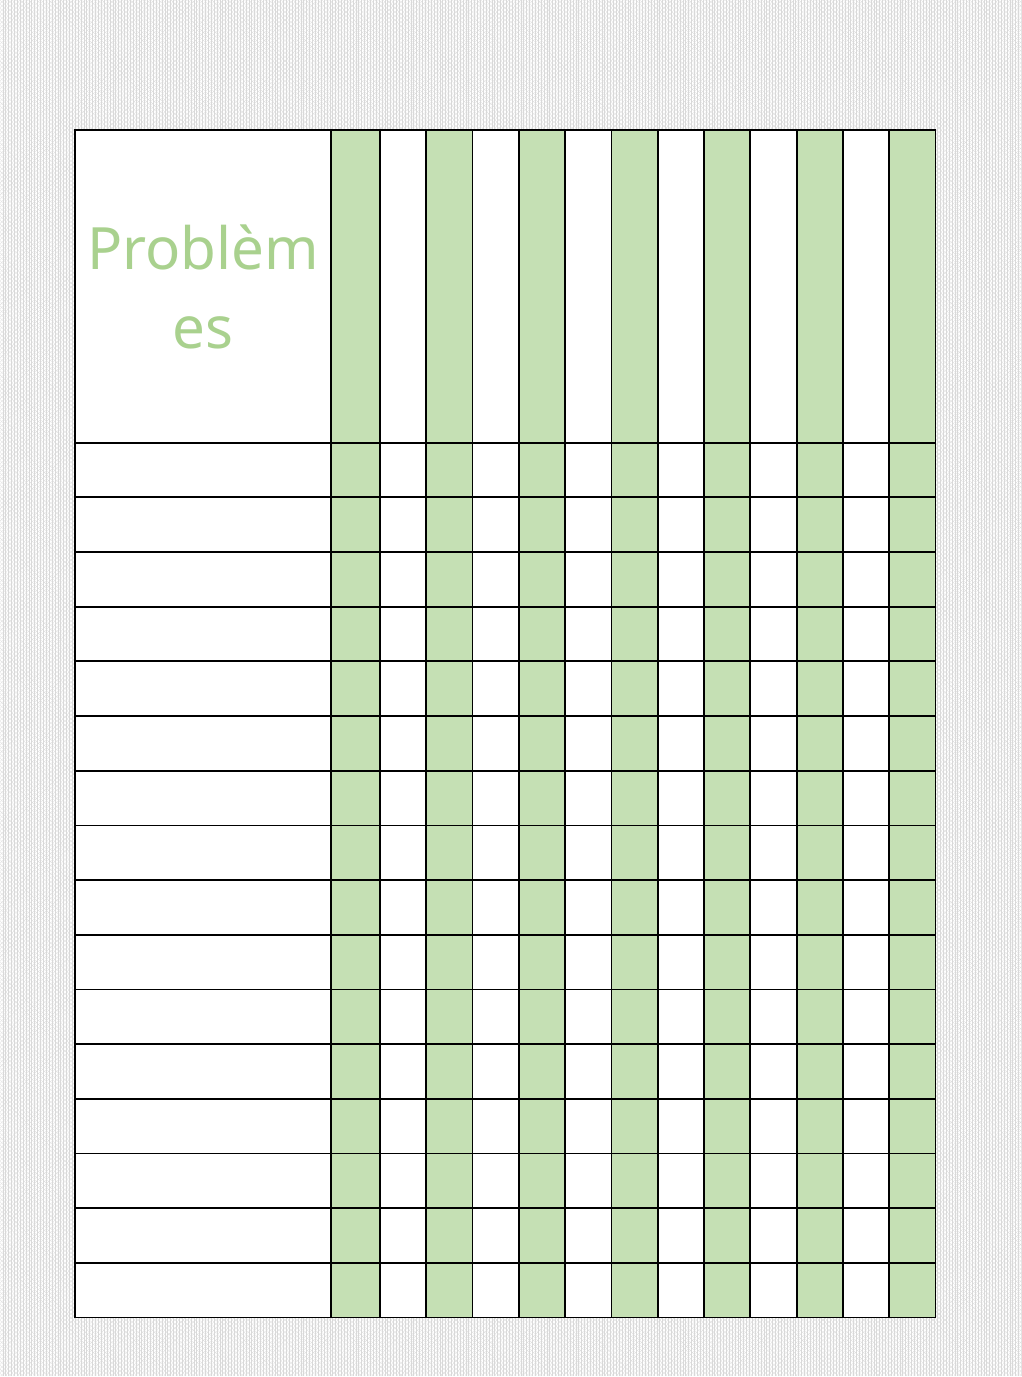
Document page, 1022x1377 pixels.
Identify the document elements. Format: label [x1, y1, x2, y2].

table_cell [566, 1100, 611, 1153]
table_cell [890, 990, 935, 1043]
table_cell [705, 881, 749, 934]
table_cell [381, 608, 425, 660]
table_header [890, 131, 935, 442]
table_cell [381, 772, 425, 825]
table_header [798, 131, 842, 442]
table_cell [566, 1154, 611, 1207]
table_cell [473, 662, 518, 715]
table_cell [332, 936, 379, 989]
table_cell [381, 1100, 425, 1153]
table_cell [427, 662, 472, 715]
table_cell [751, 1209, 796, 1262]
table_cell [844, 498, 888, 551]
table_header [427, 131, 472, 442]
table_cell [520, 553, 564, 606]
table_cell [890, 772, 935, 825]
table_cell [844, 1045, 888, 1098]
table_cell [844, 1264, 888, 1317]
table_cell [566, 498, 611, 551]
table_cell [798, 608, 842, 660]
table_cell [427, 826, 472, 879]
table_cell [612, 553, 657, 606]
table_cell [705, 662, 749, 715]
table_header [705, 131, 749, 442]
table_cell [705, 1154, 749, 1207]
table_cell [520, 881, 564, 934]
table_header [76, 131, 330, 442]
table_cell [76, 936, 330, 989]
table_cell [332, 498, 379, 551]
table_cell [520, 990, 564, 1043]
table_cell [612, 936, 657, 989]
table_cell [473, 936, 518, 989]
table_cell [566, 553, 611, 606]
table_header [659, 131, 703, 442]
table_cell [705, 1264, 749, 1317]
table_cell [612, 990, 657, 1043]
table_cell [751, 772, 796, 825]
table_cell [427, 990, 472, 1043]
table_cell [332, 608, 379, 660]
table_cell [798, 881, 842, 934]
table_cell [473, 826, 518, 879]
table_cell [473, 1154, 518, 1207]
table_cell [844, 826, 888, 879]
table_cell [612, 1154, 657, 1207]
table_cell [844, 444, 888, 496]
table_cell [890, 444, 935, 496]
table_cell [332, 1209, 379, 1262]
table_cell [705, 717, 749, 770]
table_cell [890, 608, 935, 660]
table_cell [520, 498, 564, 551]
table_cell [890, 936, 935, 989]
table_cell [332, 1100, 379, 1153]
table_cell [798, 1100, 842, 1153]
table_cell [612, 498, 657, 551]
table_cell [566, 826, 611, 879]
table_header [751, 131, 796, 442]
table_cell [473, 772, 518, 825]
table_cell [427, 1100, 472, 1153]
table_cell [844, 662, 888, 715]
table_cell [659, 444, 703, 496]
table_cell [798, 936, 842, 989]
table_cell [381, 662, 425, 715]
table_cell [76, 444, 330, 496]
table_cell [332, 1154, 379, 1207]
table_cell [890, 553, 935, 606]
table_cell [612, 608, 657, 660]
table_cell [659, 498, 703, 551]
table_cell [332, 553, 379, 606]
table_cell [520, 1045, 564, 1098]
table_cell [473, 1100, 518, 1153]
table_cell [566, 936, 611, 989]
table_cell [520, 826, 564, 879]
table_header [520, 131, 564, 442]
table_cell [520, 1100, 564, 1153]
table_cell [76, 1045, 330, 1098]
table_cell [798, 1045, 842, 1098]
table_cell [520, 662, 564, 715]
table_cell [566, 608, 611, 660]
table_cell [890, 1264, 935, 1317]
table_cell [751, 1045, 796, 1098]
table_cell [520, 444, 564, 496]
table_cell [798, 444, 842, 496]
table_cell [427, 498, 472, 551]
table_cell [705, 1209, 749, 1262]
table_cell [76, 1100, 330, 1153]
table_cell [381, 1264, 425, 1317]
table_cell [473, 717, 518, 770]
table_cell [705, 608, 749, 660]
table_cell [612, 444, 657, 496]
table_cell [427, 553, 472, 606]
table_cell [705, 1045, 749, 1098]
table_cell [705, 936, 749, 989]
table_cell [381, 444, 425, 496]
table_cell [76, 826, 330, 879]
table_cell [659, 1209, 703, 1262]
table_cell [381, 826, 425, 879]
table_cell [520, 1264, 564, 1317]
table_cell [659, 990, 703, 1043]
table_cell [751, 1264, 796, 1317]
table_cell [844, 772, 888, 825]
table_cell [427, 1154, 472, 1207]
table_cell [659, 881, 703, 934]
table_cell [798, 1154, 842, 1207]
table_cell [844, 553, 888, 606]
table_cell [705, 826, 749, 879]
table_cell [890, 1045, 935, 1098]
table_cell [381, 1154, 425, 1207]
table_cell [427, 444, 472, 496]
table_cell [751, 444, 796, 496]
table_cell [332, 1045, 379, 1098]
table_cell [76, 881, 330, 934]
table_cell [520, 717, 564, 770]
table_cell [612, 826, 657, 879]
table_cell [381, 717, 425, 770]
table_cell [566, 444, 611, 496]
table_cell [798, 662, 842, 715]
table_cell [751, 608, 796, 660]
table_cell [520, 1154, 564, 1207]
table_cell [76, 498, 330, 551]
table_cell [844, 1154, 888, 1207]
table_header [566, 131, 611, 442]
table_cell [844, 1100, 888, 1153]
table_cell [566, 717, 611, 770]
table_cell [473, 608, 518, 660]
table_cell [659, 826, 703, 879]
table_cell [473, 990, 518, 1043]
table_cell [890, 1154, 935, 1207]
table_cell [798, 1264, 842, 1317]
table_cell [473, 1264, 518, 1317]
table_cell [566, 1209, 611, 1262]
table_cell [332, 444, 379, 496]
table_header [612, 131, 657, 442]
table_cell [427, 717, 472, 770]
table_cell [844, 990, 888, 1043]
table_cell [659, 1264, 703, 1317]
table_cell [751, 1100, 796, 1153]
table_cell [427, 1045, 472, 1098]
table_cell [705, 498, 749, 551]
table_cell [520, 608, 564, 660]
table_header [381, 131, 425, 442]
table_cell [798, 498, 842, 551]
table_cell [76, 662, 330, 715]
table_cell [76, 1264, 330, 1317]
table_cell [612, 1264, 657, 1317]
table_cell [566, 662, 611, 715]
table_cell [612, 662, 657, 715]
table_cell [381, 936, 425, 989]
table_cell [76, 608, 330, 660]
table_cell [473, 498, 518, 551]
table_cell [798, 1209, 842, 1262]
table_cell [332, 717, 379, 770]
table_cell [751, 826, 796, 879]
table_cell [520, 1209, 564, 1262]
table_cell [751, 990, 796, 1043]
table_header [473, 131, 518, 442]
table_cell [659, 553, 703, 606]
table_cell [612, 772, 657, 825]
table_cell [659, 662, 703, 715]
table_cell [381, 553, 425, 606]
table_cell [612, 717, 657, 770]
table_cell [427, 881, 472, 934]
table_cell [473, 881, 518, 934]
table_cell [76, 553, 330, 606]
table_cell [381, 990, 425, 1043]
table_cell [427, 936, 472, 989]
table_cell [659, 1045, 703, 1098]
table_cell [381, 881, 425, 934]
table_cell [844, 881, 888, 934]
table_cell [798, 772, 842, 825]
table_cell [473, 1045, 518, 1098]
table_cell [751, 717, 796, 770]
table_cell [844, 936, 888, 989]
table_cell [751, 553, 796, 606]
table_cell [890, 662, 935, 715]
table_cell [751, 662, 796, 715]
table_cell [705, 772, 749, 825]
table_cell [705, 444, 749, 496]
table_cell [890, 1100, 935, 1153]
table_cell [381, 498, 425, 551]
table_cell [473, 444, 518, 496]
table_cell [751, 881, 796, 934]
table_cell [76, 990, 330, 1043]
table_cell [332, 826, 379, 879]
table_cell [705, 1100, 749, 1153]
table_cell [427, 1209, 472, 1262]
table_cell [659, 772, 703, 825]
table_cell [76, 1209, 330, 1262]
table_cell [798, 990, 842, 1043]
table_cell [659, 1154, 703, 1207]
table_cell [612, 1100, 657, 1153]
table_header [332, 131, 379, 442]
table_cell [76, 1154, 330, 1207]
table_cell [332, 881, 379, 934]
table_cell [332, 662, 379, 715]
table_cell [566, 772, 611, 825]
table_cell [705, 990, 749, 1043]
table_header [844, 131, 888, 442]
table_cell [427, 1264, 472, 1317]
table_cell [844, 608, 888, 660]
table_cell [705, 553, 749, 606]
table_cell [381, 1209, 425, 1262]
table_cell [751, 1154, 796, 1207]
table_cell [381, 1045, 425, 1098]
table_cell [659, 936, 703, 989]
table_cell [890, 1209, 935, 1262]
table_cell [566, 1264, 611, 1317]
table_cell [751, 936, 796, 989]
table_cell [566, 990, 611, 1043]
table_cell [798, 826, 842, 879]
table_cell [332, 1264, 379, 1317]
table_cell [890, 717, 935, 770]
table_cell [427, 772, 472, 825]
table_cell [798, 717, 842, 770]
table_cell [890, 826, 935, 879]
table_cell [844, 717, 888, 770]
table_cell [612, 1045, 657, 1098]
table_cell [566, 1045, 611, 1098]
table_cell [890, 881, 935, 934]
table_cell [473, 553, 518, 606]
table_cell [612, 881, 657, 934]
table_cell [612, 1209, 657, 1262]
table_cell [332, 990, 379, 1043]
table_cell [659, 1100, 703, 1153]
table_cell [520, 772, 564, 825]
table_cell [844, 1209, 888, 1262]
table_cell [659, 717, 703, 770]
table_cell [473, 1209, 518, 1262]
table_cell [76, 717, 330, 770]
table_cell [332, 772, 379, 825]
table_cell [76, 772, 330, 825]
table_cell [520, 936, 564, 989]
table_cell [751, 498, 796, 551]
table_cell [798, 553, 842, 606]
table_cell [427, 608, 472, 660]
table_cell [659, 608, 703, 660]
table_cell [566, 881, 611, 934]
table_cell [890, 498, 935, 551]
